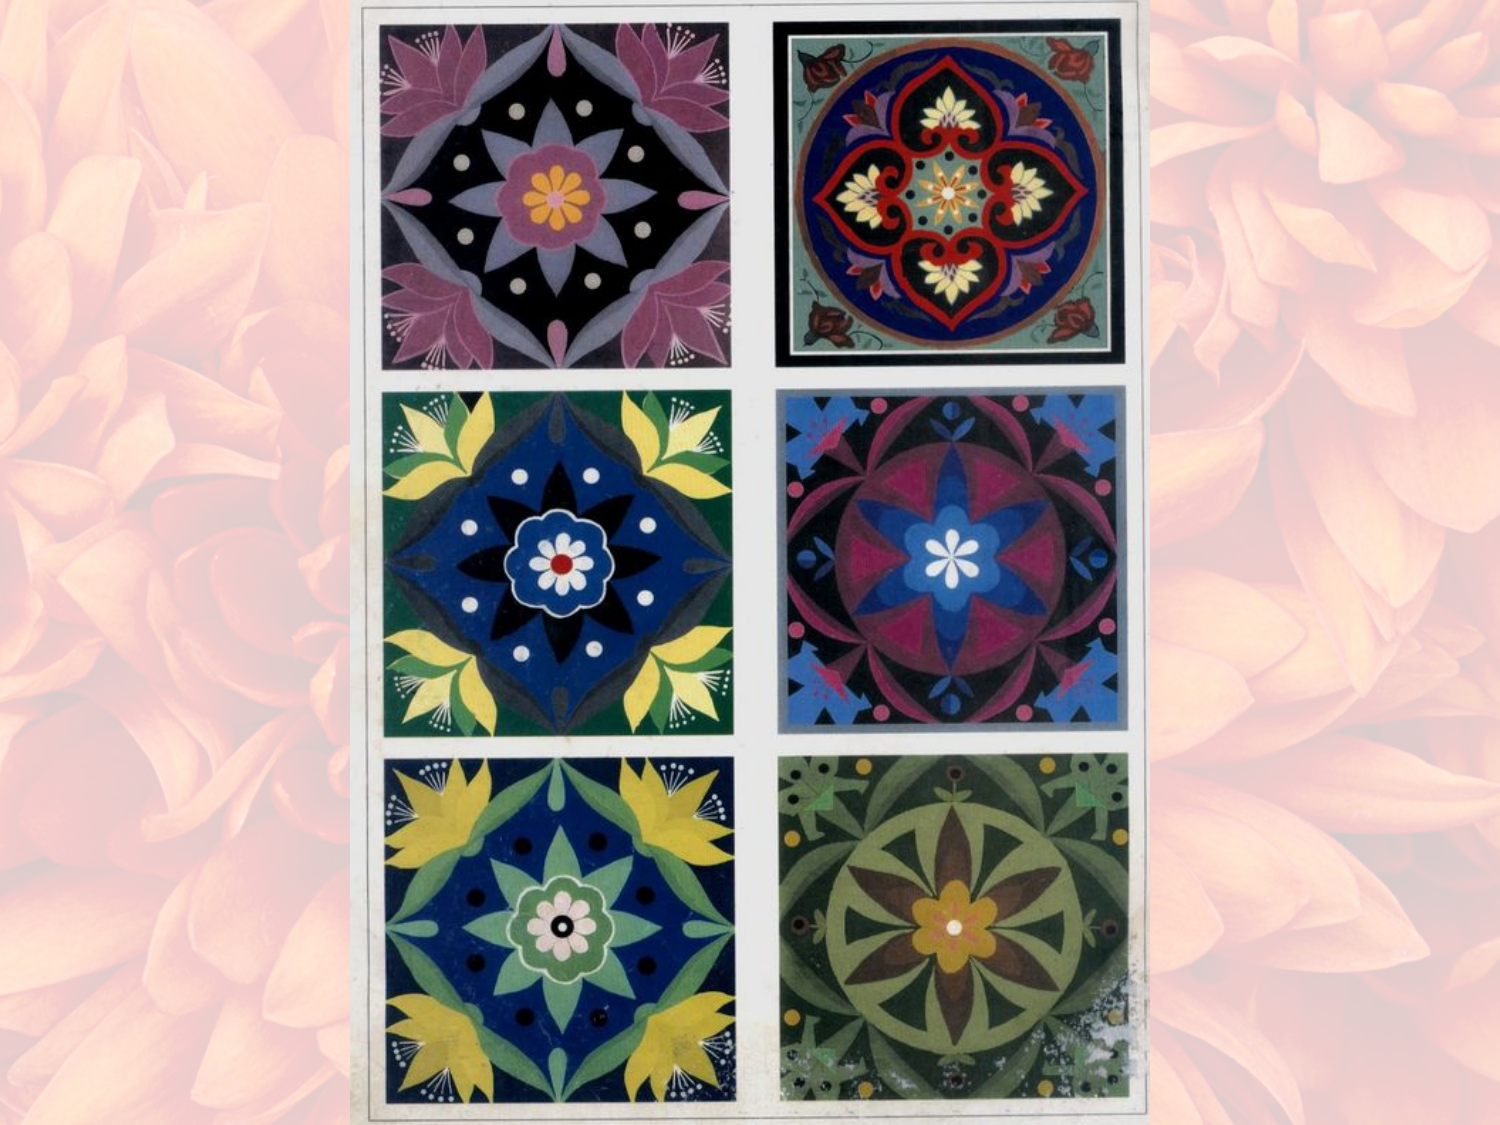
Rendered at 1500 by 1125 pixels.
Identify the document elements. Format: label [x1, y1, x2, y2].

picture [349, 0, 1150, 1125]
